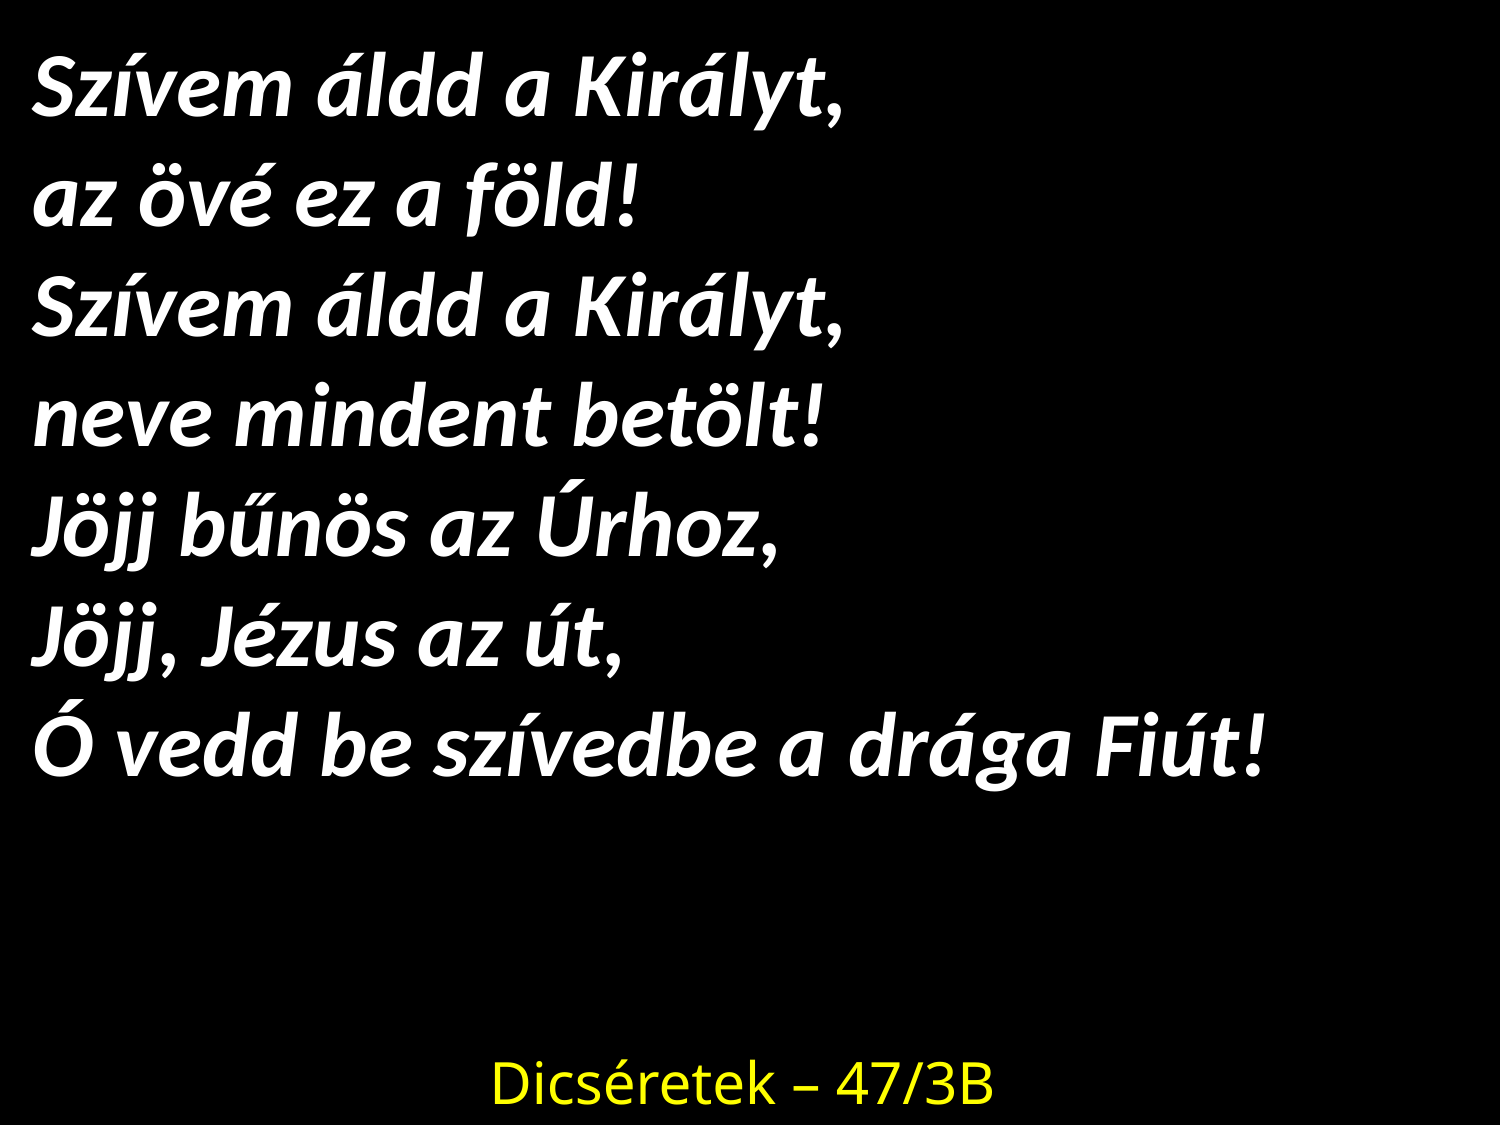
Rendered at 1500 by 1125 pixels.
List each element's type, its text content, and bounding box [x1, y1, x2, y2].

title Szívem áldd a Királyt, az övé ez a föld! Szívem áldd a Királyt, neve mindent betölt! Jöjj bűnös az Úrhoz, Jöjj, Jézus az út, Ó vedd be szívedbe a drága Fiút! [17, 17, 1477, 1039]
text_box Dicséretek – 47/3B [0, 1039, 1500, 1124]
